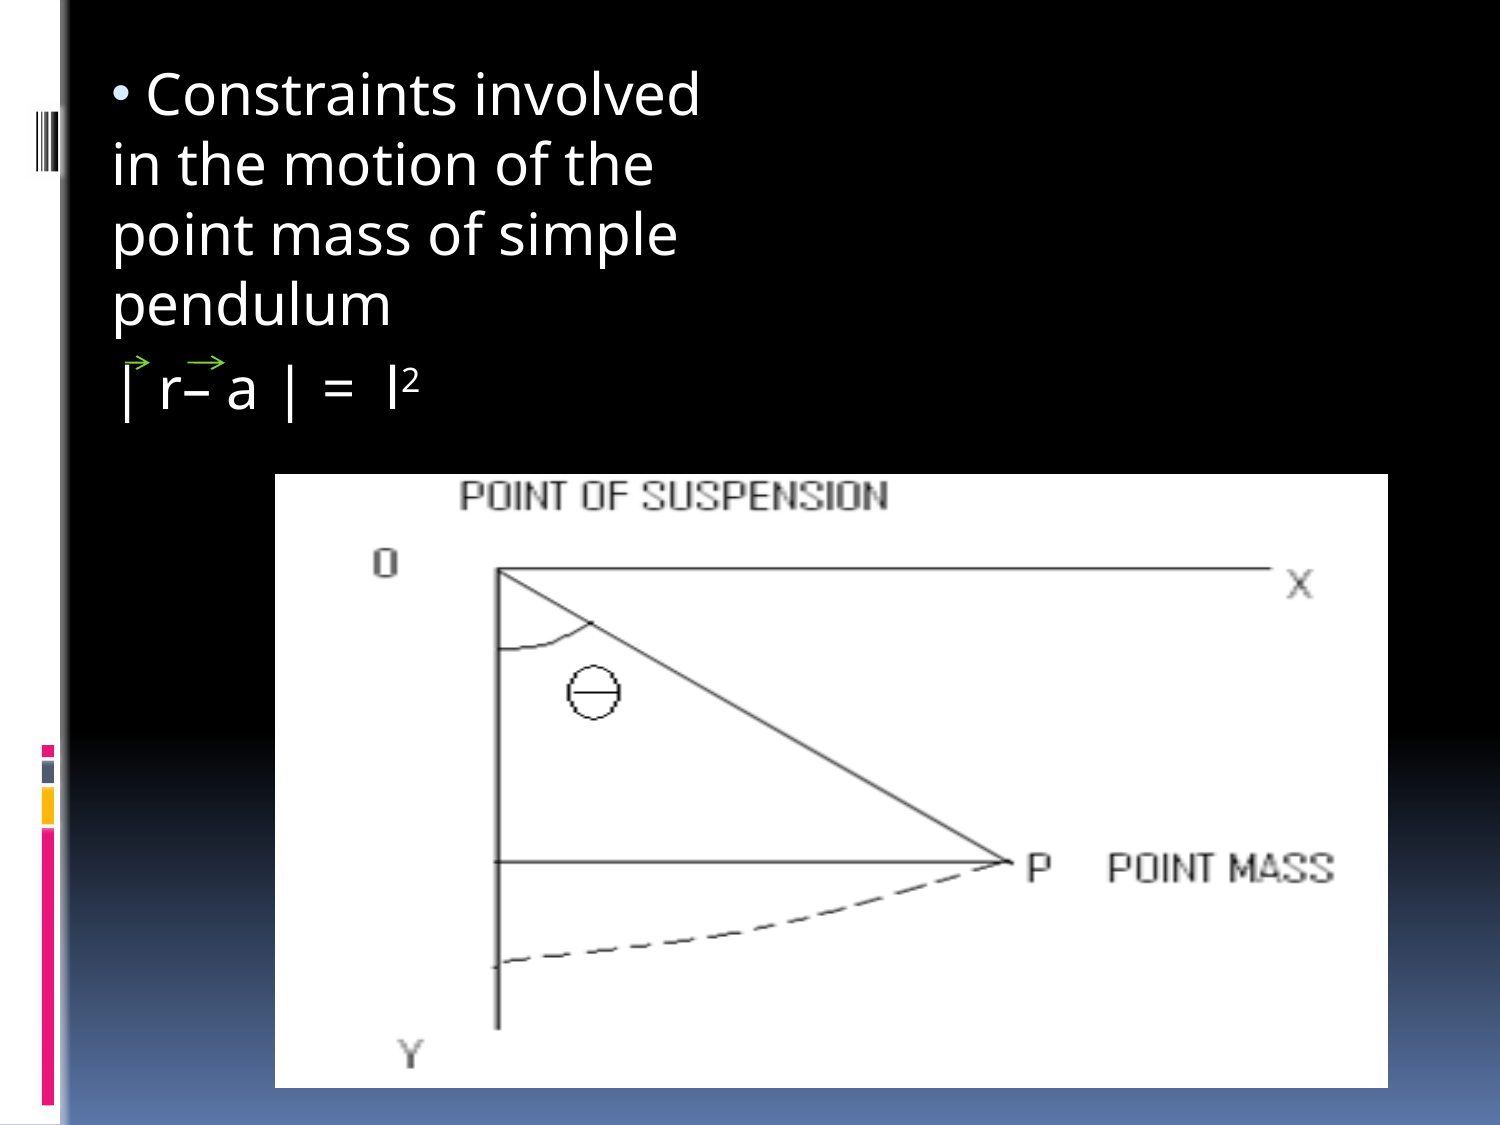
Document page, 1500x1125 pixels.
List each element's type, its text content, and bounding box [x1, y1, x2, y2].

picture [274, 474, 1388, 1088]
list Constraints involved in the motion of the point mass of simple pendulum | r– a | = l2 [87, 50, 738, 1088]
